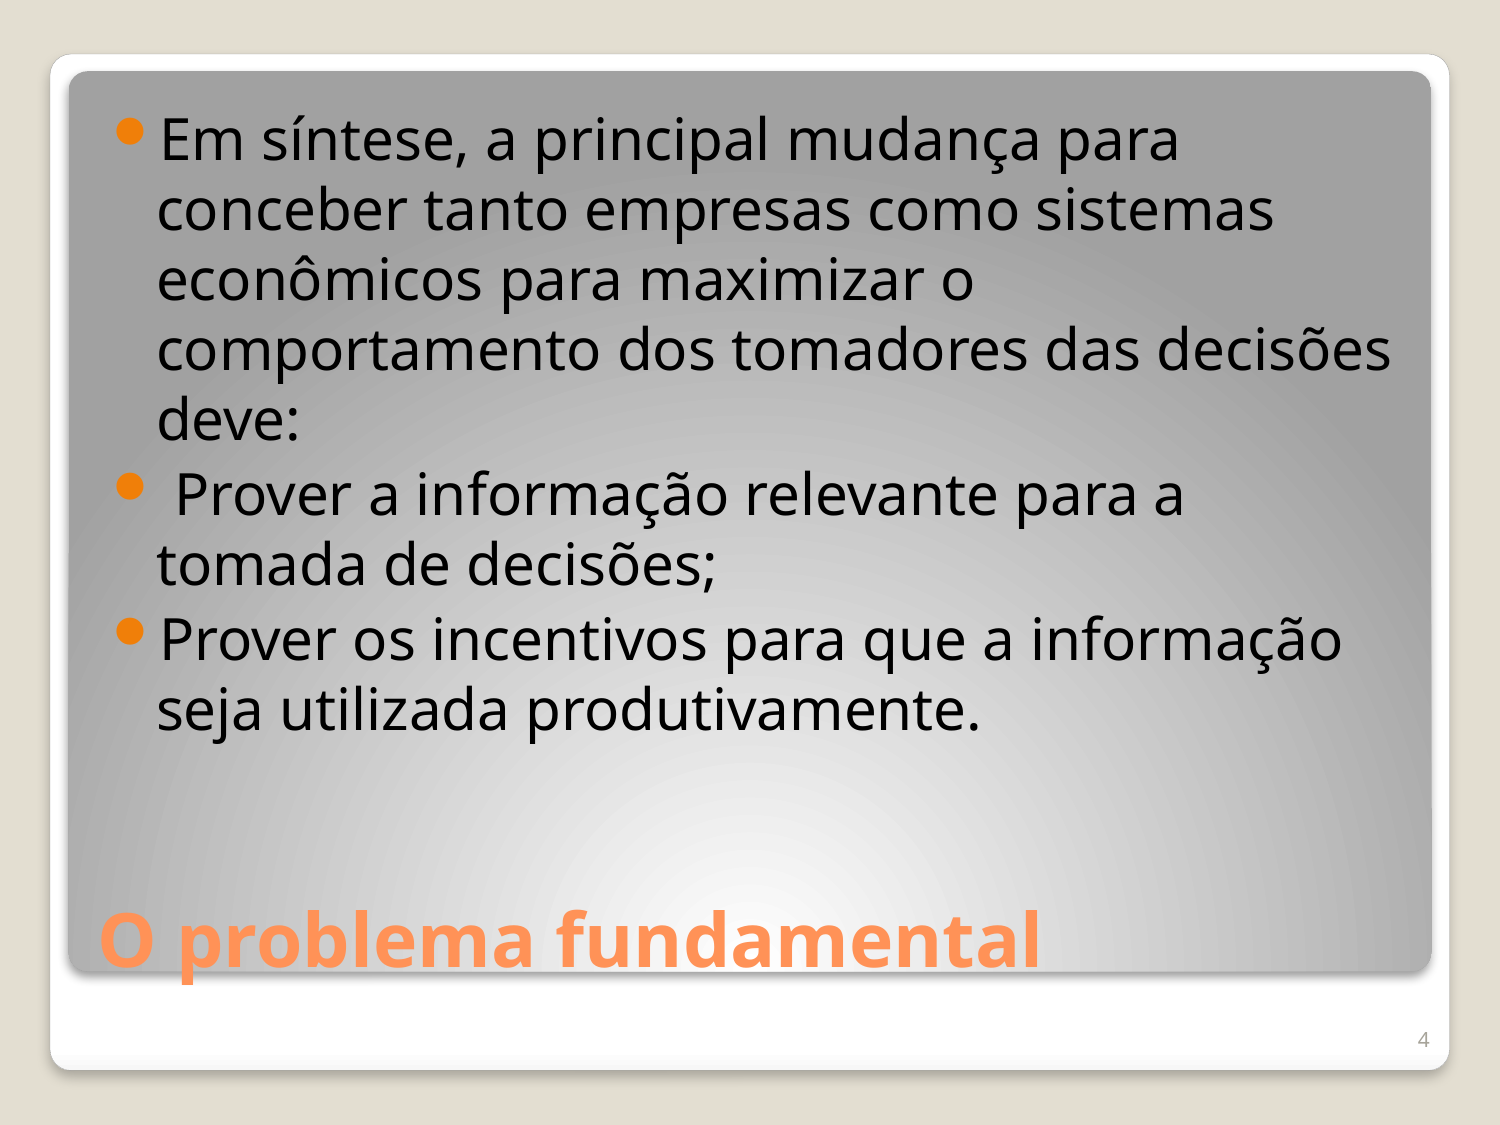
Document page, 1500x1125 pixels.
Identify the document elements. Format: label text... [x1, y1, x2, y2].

title O problema fundamental [82, 817, 1425, 990]
list Em síntese, a principal mudança para conceber tanto empresas como sistemas econômicos para maximizar o comportamento dos tomadores das decisões deve: Prover a informação relevante para a tomada de decisões; Prover os incentivos para que a informação seja utilizada produtivamente. [82, 86, 1425, 774]
slide_number 4 [1369, 1002, 1445, 1063]
